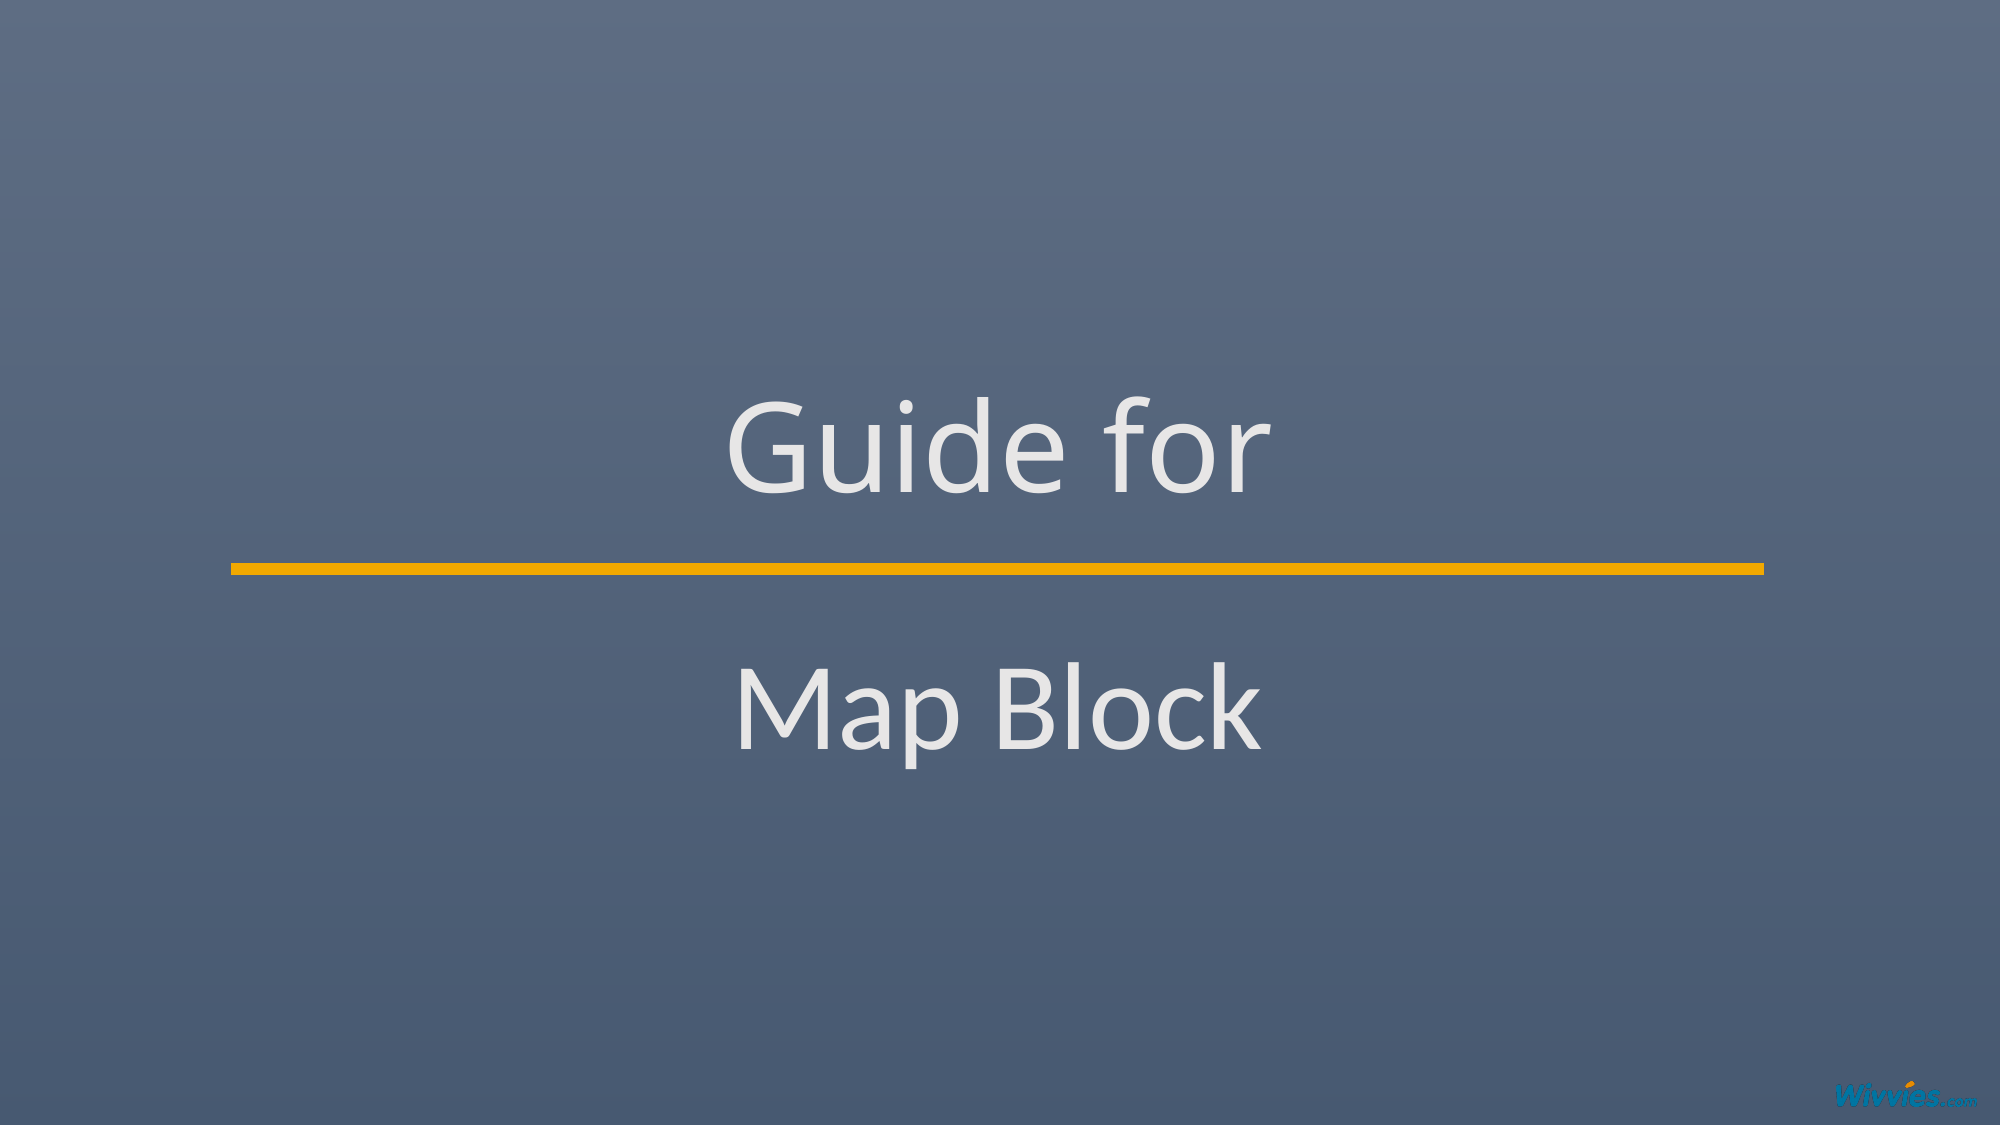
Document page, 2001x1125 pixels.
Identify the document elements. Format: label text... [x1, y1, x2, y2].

picture [1880, 1094, 1889, 1107]
picture [1836, 1081, 1977, 1107]
picture [1868, 1094, 1874, 1107]
picture [1895, 1096, 1902, 1107]
picture [1907, 1097, 1911, 1107]
picture [1844, 1097, 1850, 1107]
list Map Block [247, 611, 1748, 807]
title Guide for [247, 374, 1748, 527]
